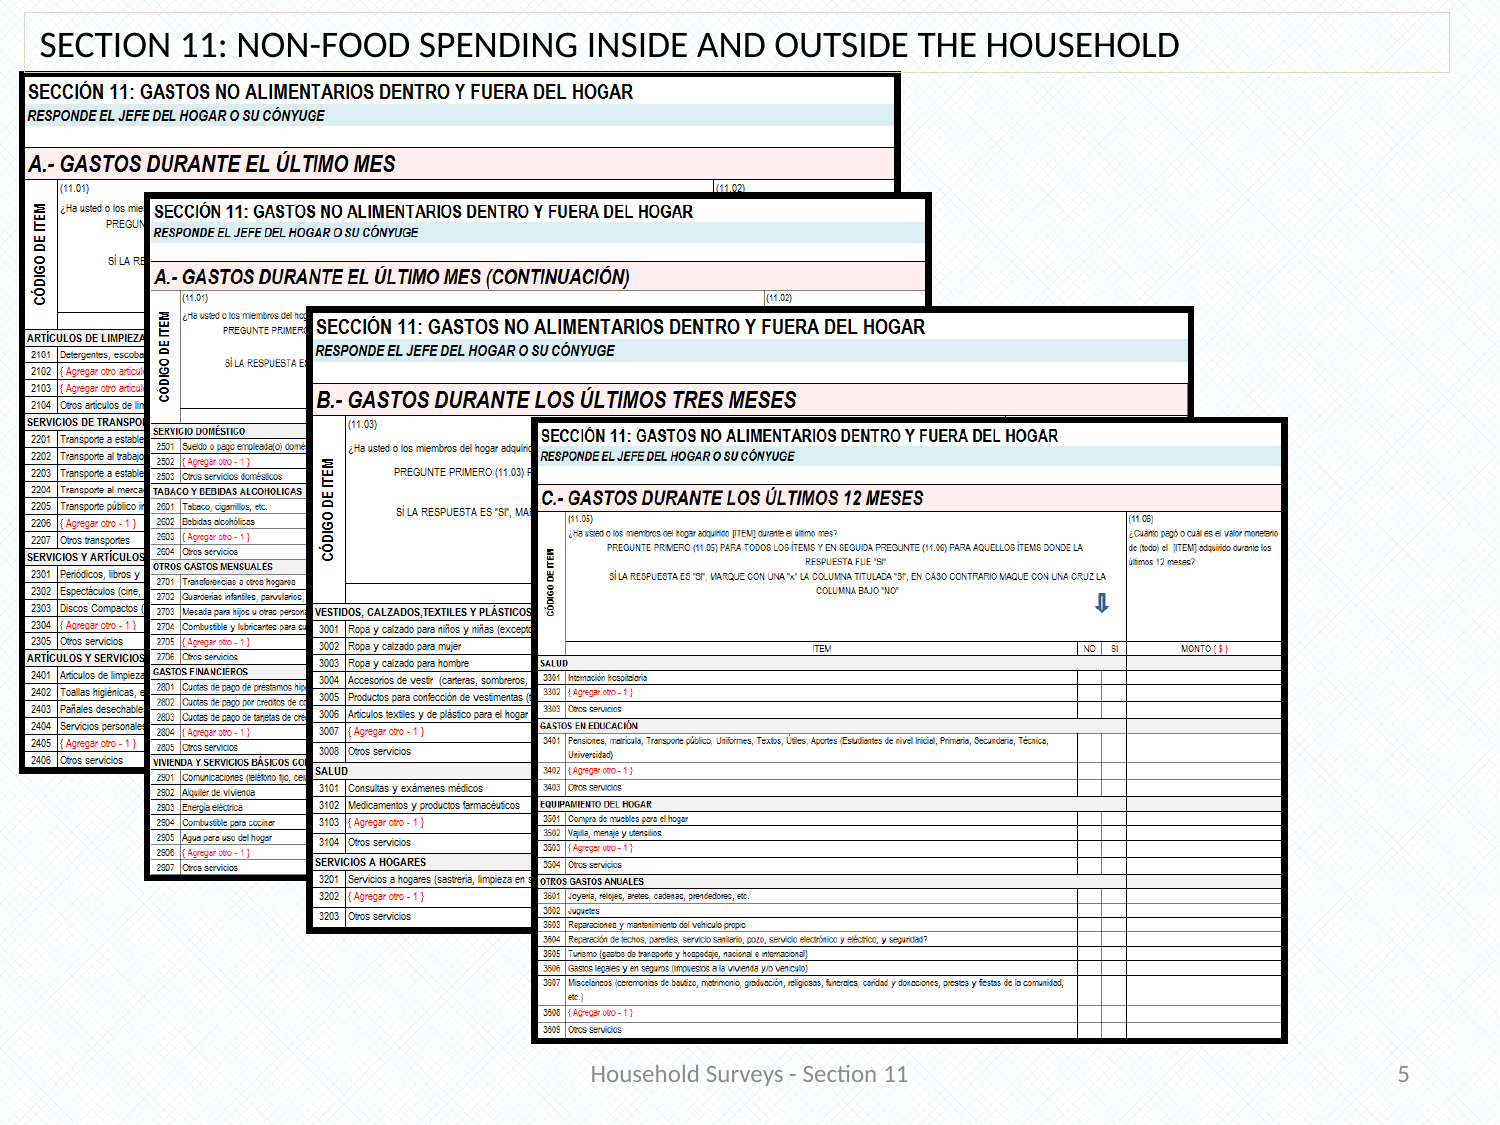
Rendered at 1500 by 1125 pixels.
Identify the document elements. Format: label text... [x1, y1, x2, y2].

text_box SECTION 11: NON-FOOD SPENDING INSIDE AND OUTSIDE THE HOUSEHOLD [24, 12, 1450, 73]
slide_number 5 [1074, 1042, 1425, 1103]
footer Household Surveys - Section 11 [512, 1042, 988, 1103]
picture [24, 77, 1282, 1039]
